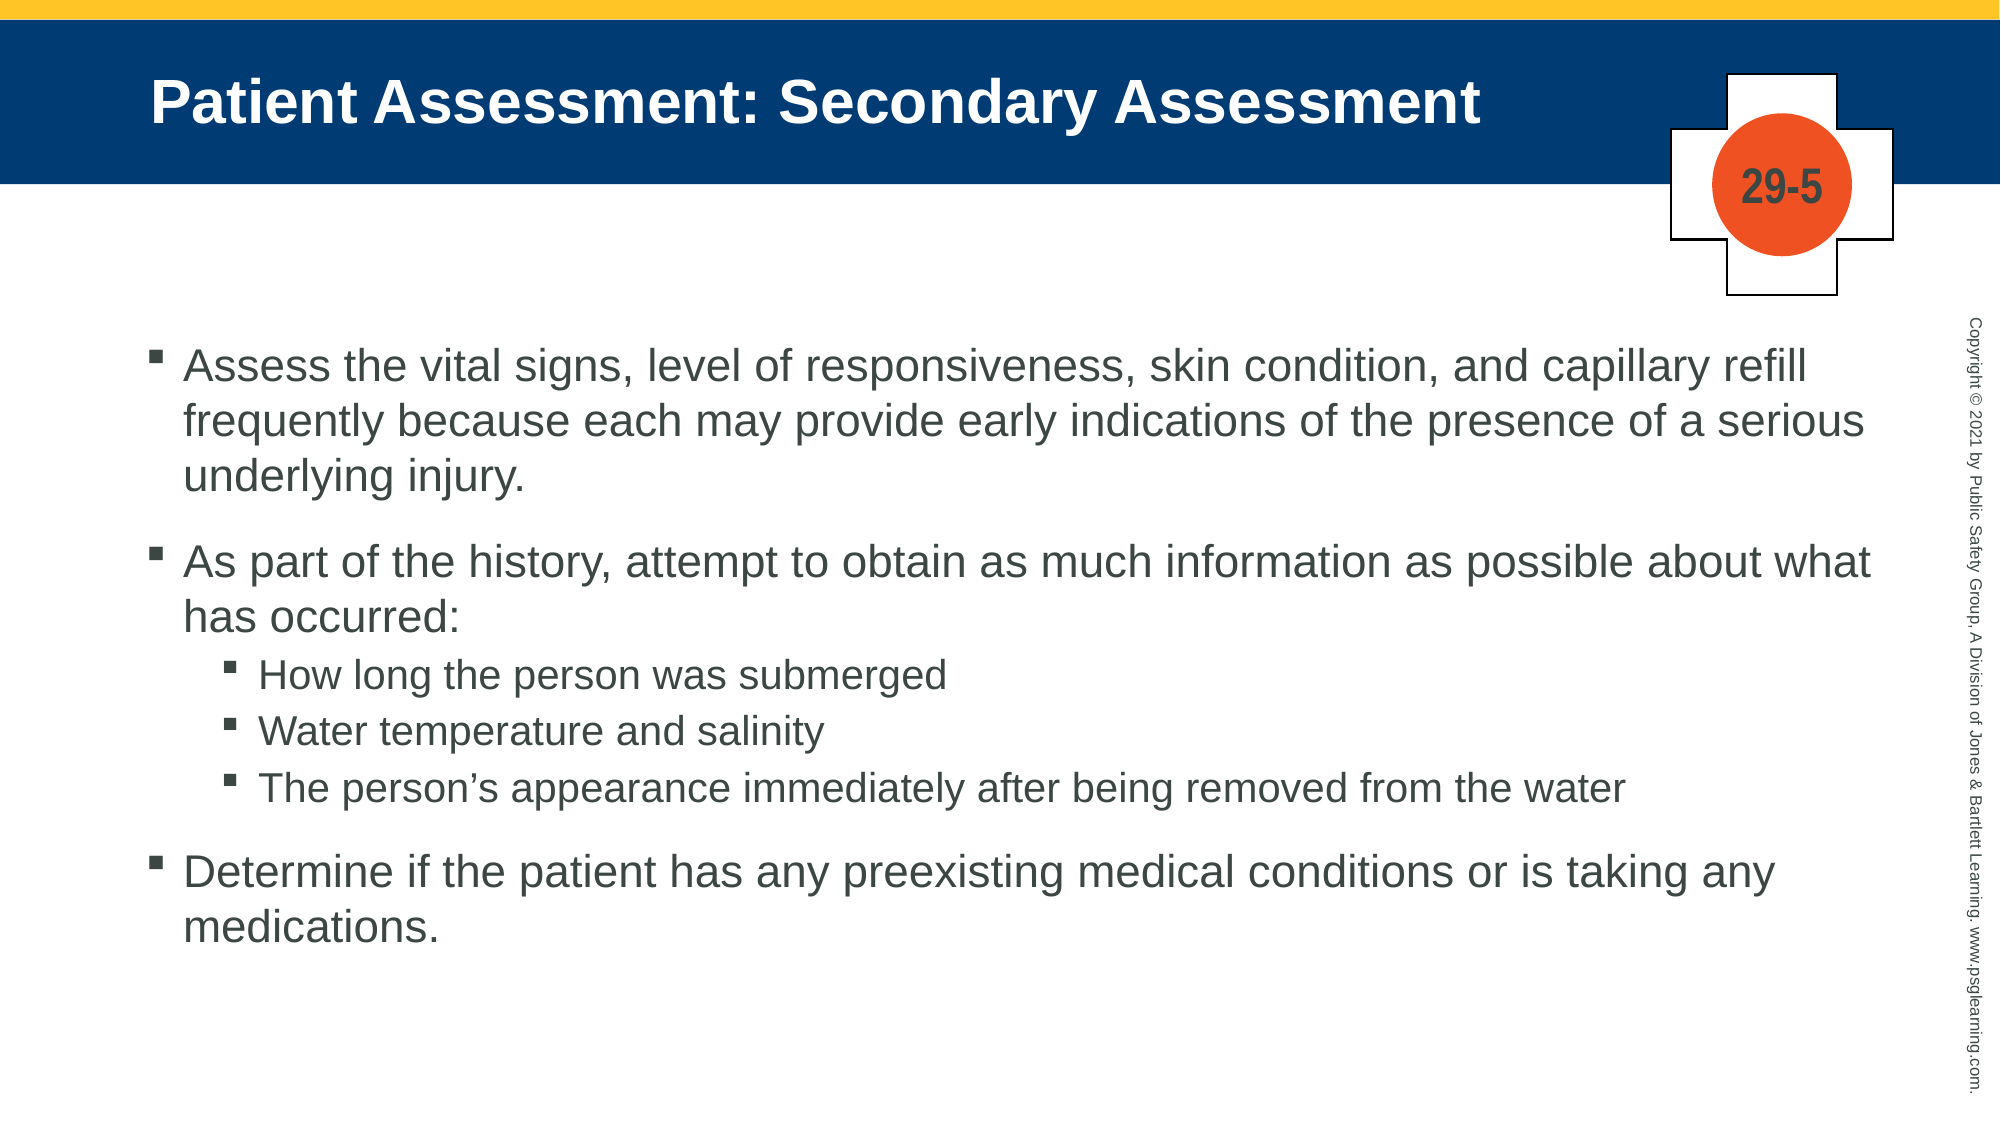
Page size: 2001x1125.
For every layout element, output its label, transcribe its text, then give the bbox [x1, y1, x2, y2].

title Patient Assessment: Secondary Assessment [0, 19, 2000, 185]
list Assess the vital signs, level of responsiveness, skin condition, and capillary refill frequently because each may provide early indications of the presence of a serious underlying injury. As part of the history, attempt to obtain as much information as possible about what has occurred: How long the person was submerged Water temperature and salinity The person’s appearance immediately after being removed from the water Determine if the patient has any preexisting medical conditions or is taking any medications. [130, 327, 1893, 1057]
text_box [1671, 73, 1893, 295]
